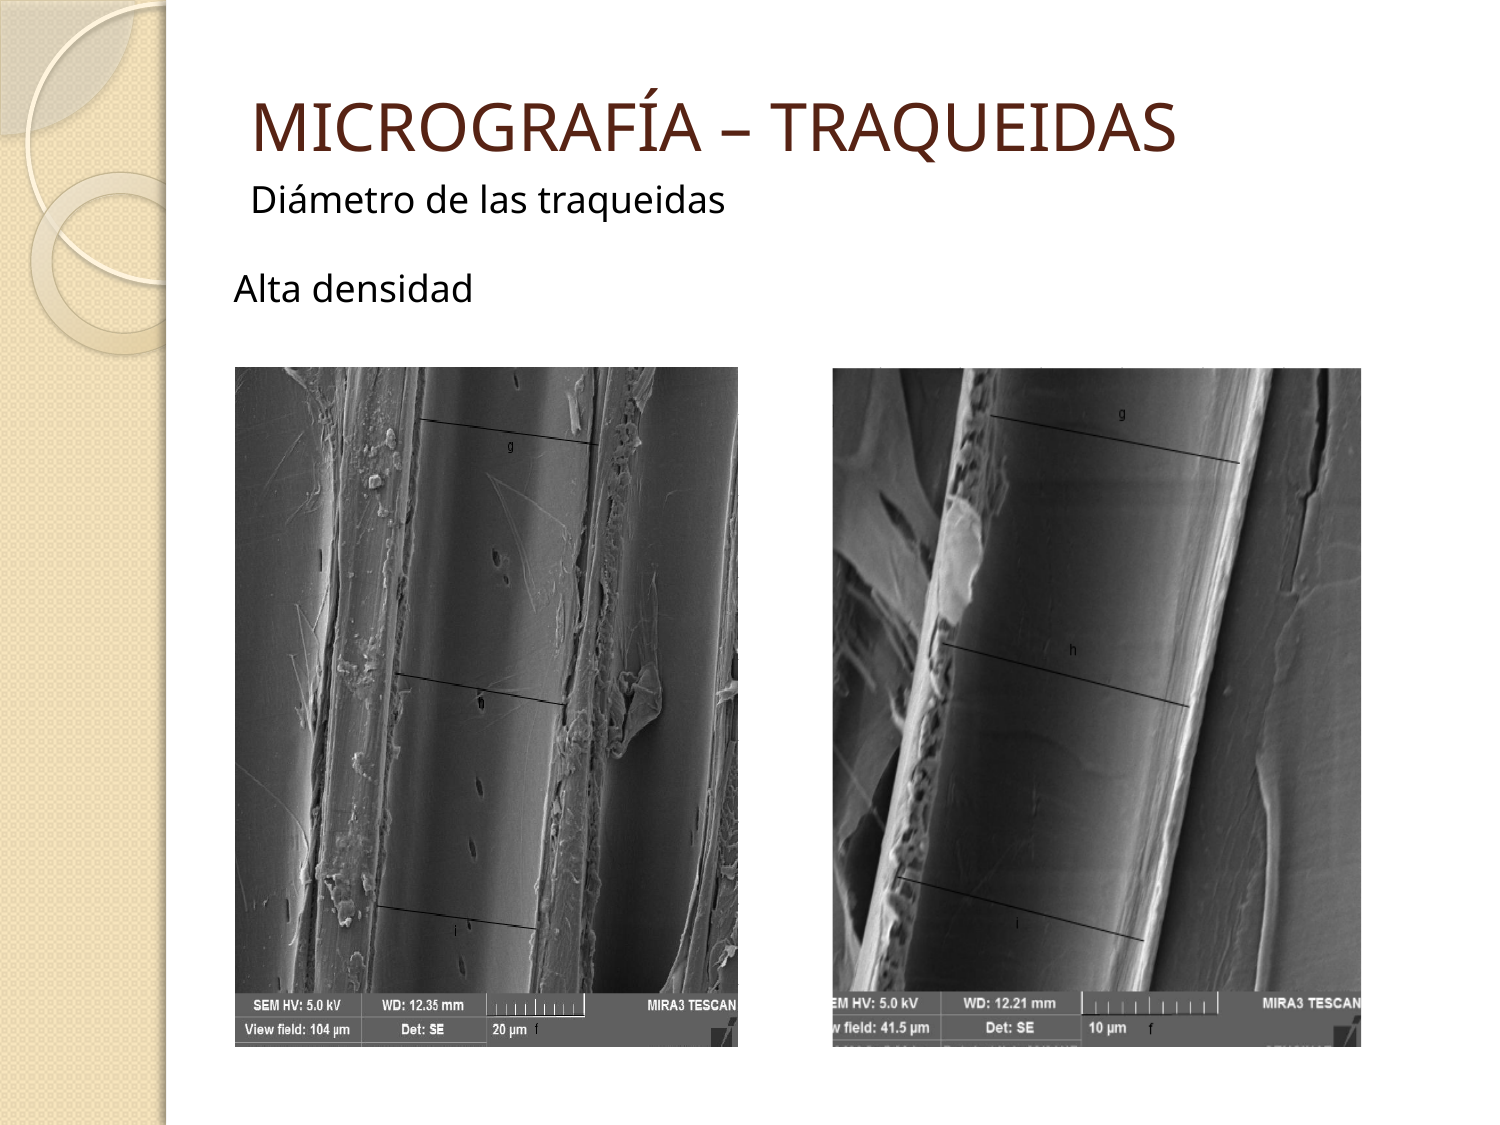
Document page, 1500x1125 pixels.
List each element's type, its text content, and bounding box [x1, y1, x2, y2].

text_box Diámetro de las traqueidas [235, 169, 1358, 229]
picture [235, 367, 739, 1048]
title MICROGRAFÍA – TRAQUEIDAS [235, 30, 1466, 219]
picture [832, 367, 1362, 1048]
text_box Alta densidad [218, 257, 489, 317]
